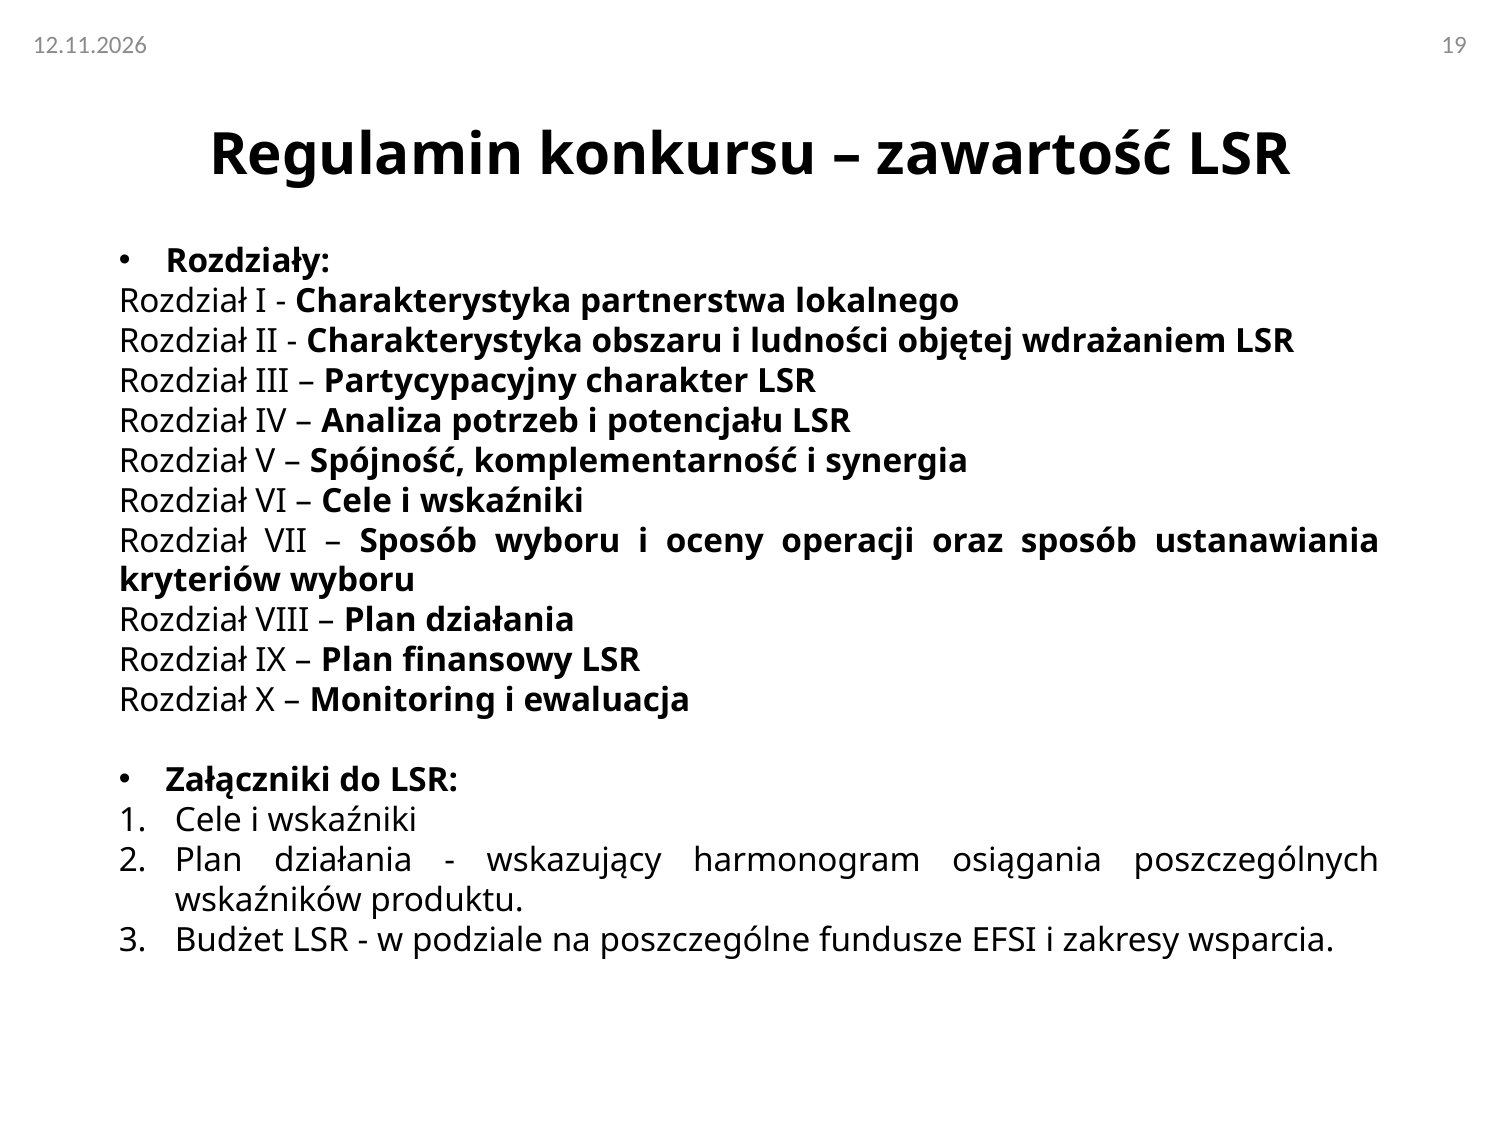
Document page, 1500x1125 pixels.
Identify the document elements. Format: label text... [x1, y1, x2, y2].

subtitle Rozdziały: Rozdział I - Charakterystyka partnerstwa lokalnego Rozdział II - Charakterystyka obszaru i ludności objętej wdrażaniem LSR Rozdział III – Partycypacyjny charakter LSR Rozdział IV – Analiza potrzeb i potencjału LSR Rozdział V – Spójność, komplementarność i synergia Rozdział VI – Cele i wskaźniki Rozdział VII – Sposób wyboru i oceny operacji oraz sposób ustanawiania kryteriów wyboru Rozdział VIII – Plan działania Rozdział IX – Plan finansowy LSR Rozdział X – Monitoring i ewaluacja Załączniki do LSR: Cele i wskaźniki Plan działania - wskazujący harmonogram osiągania poszczególnych wskaźników produktu. Budżet LSR - w podziale na poszczególne fundusze EFSI i zakresy wsparcia. [103, 231, 1397, 772]
title Regulamin konkursu – zawartość LSR [187, 74, 1313, 229]
